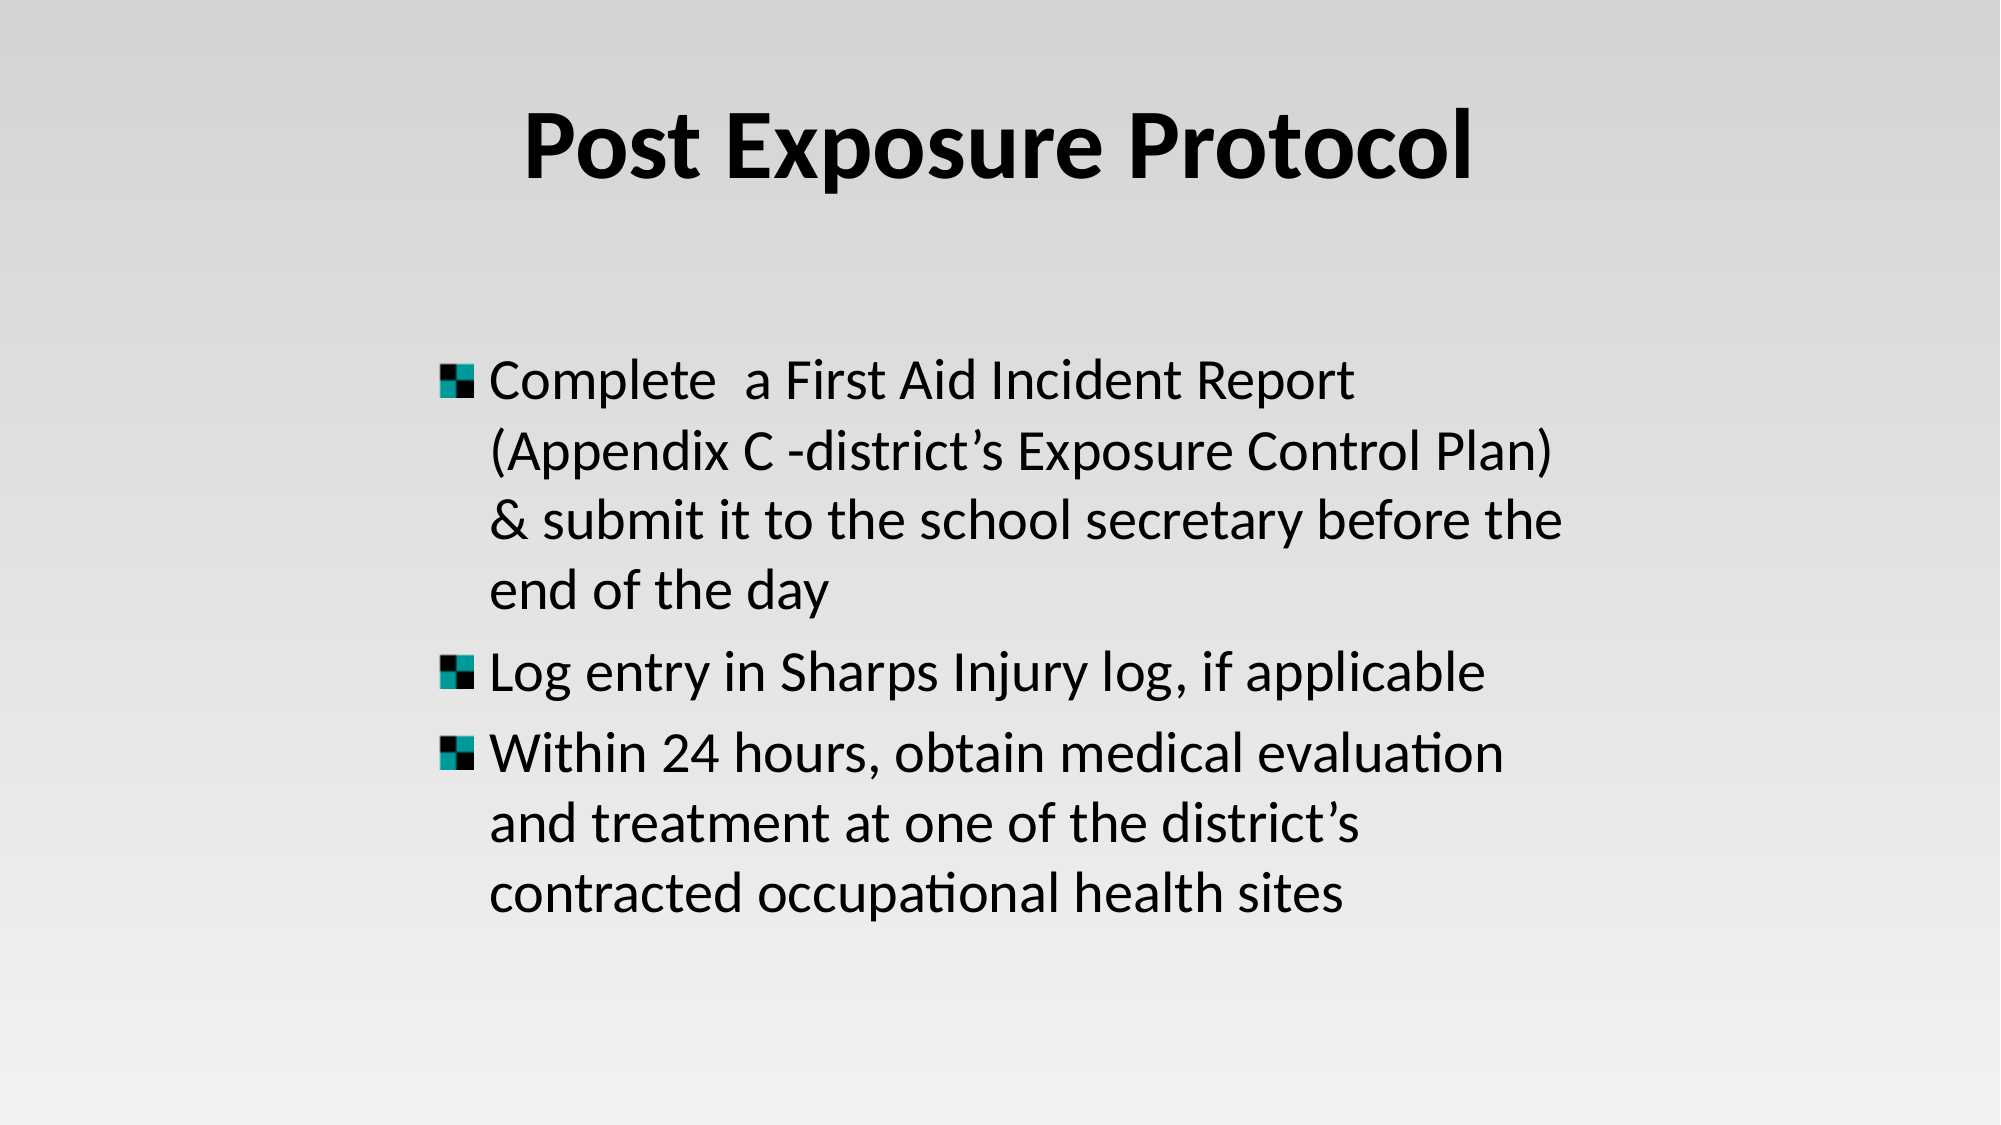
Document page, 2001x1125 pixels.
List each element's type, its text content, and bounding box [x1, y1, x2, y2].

picture [432, 647, 474, 689]
title Post Exposure Protocol [99, 45, 1900, 233]
picture [432, 728, 474, 770]
list Complete a First Aid Incident Report (Appendix C -district’s Exposure Control Plan) & submit it to the school secretary before the end of the day Log entry in Sharps Injury log, if applicable Within 24 hours, obtain medical evaluation and treatment at one of the district’s contracted occupational health sites [417, 334, 1613, 983]
picture [432, 356, 474, 398]
